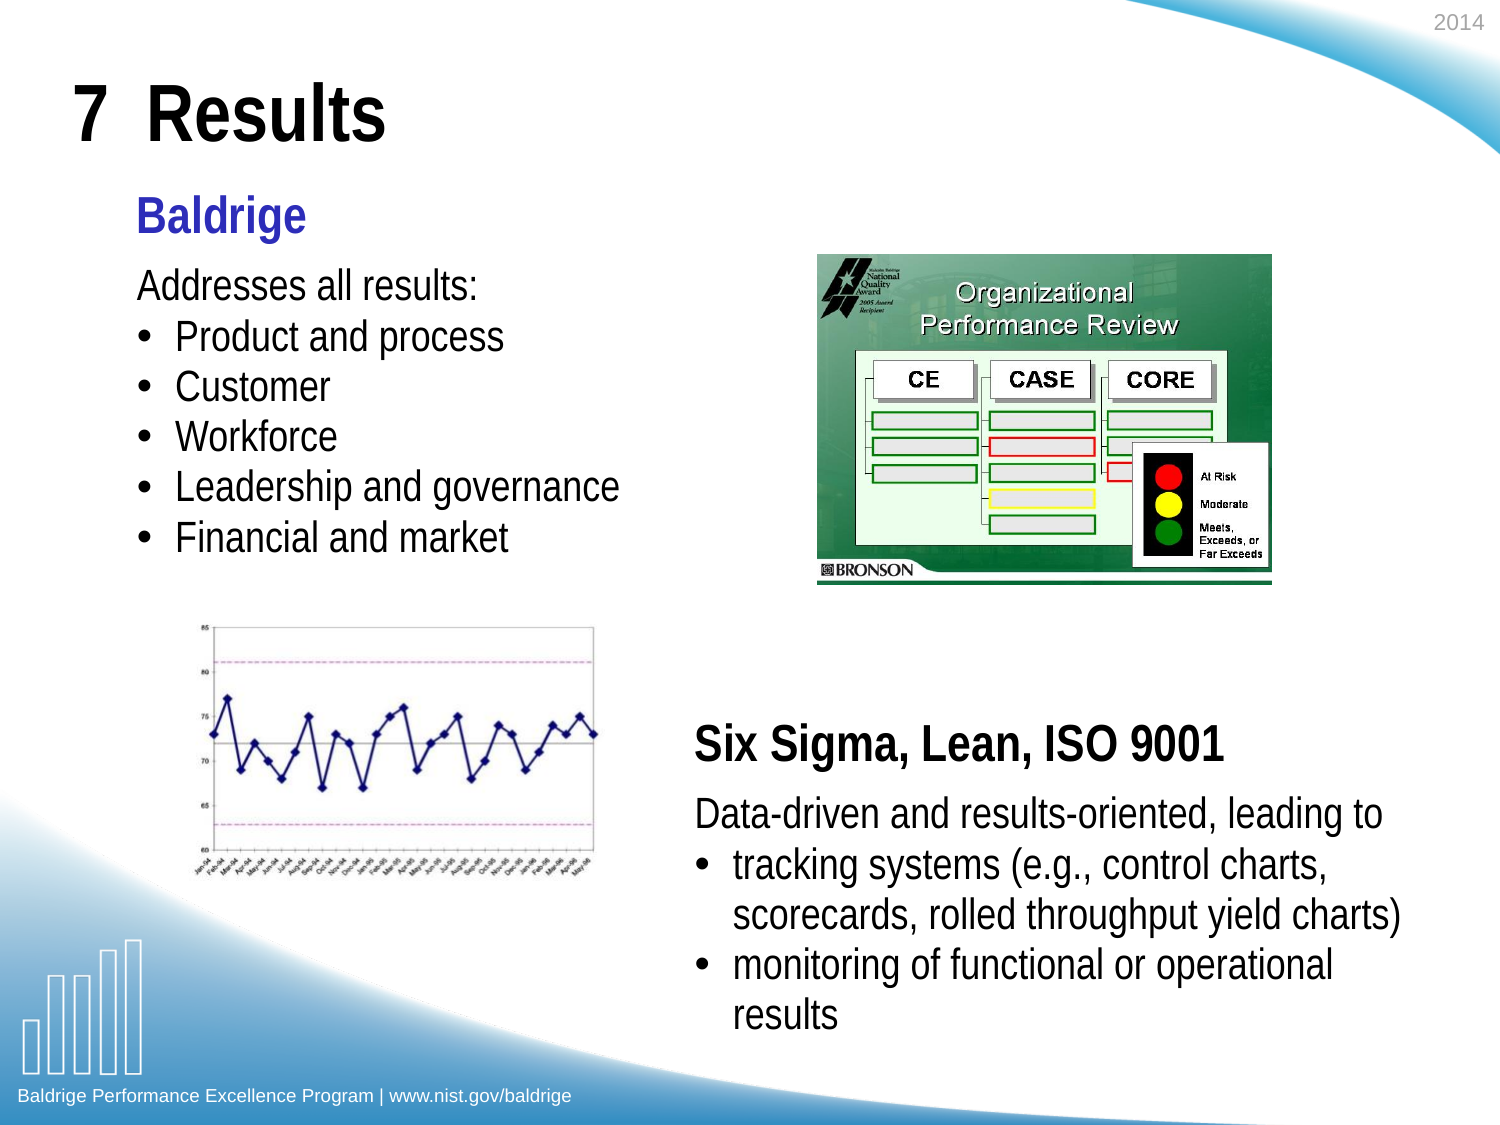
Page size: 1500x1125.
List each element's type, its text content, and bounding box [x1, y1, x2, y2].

table_cell Data-driven and results-oriented, leading to tracking systems (e.g., control charts, scorecards, rolled throughput yield charts) monitoring of functional or operational results [681, 781, 1450, 1059]
picture [1088, 0, 1500, 177]
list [180, 584, 682, 888]
table_cell Addresses all results: Product and process Customer Workforce Leadership and governance Financial and market [123, 253, 696, 584]
picture [0, 784, 1500, 1125]
text_box 7 Results [59, 52, 1298, 165]
table_header Six Sigma, Lean, ISO 9001 [686, 706, 1450, 781]
table_header Baldrige [123, 178, 696, 253]
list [817, 253, 1272, 585]
